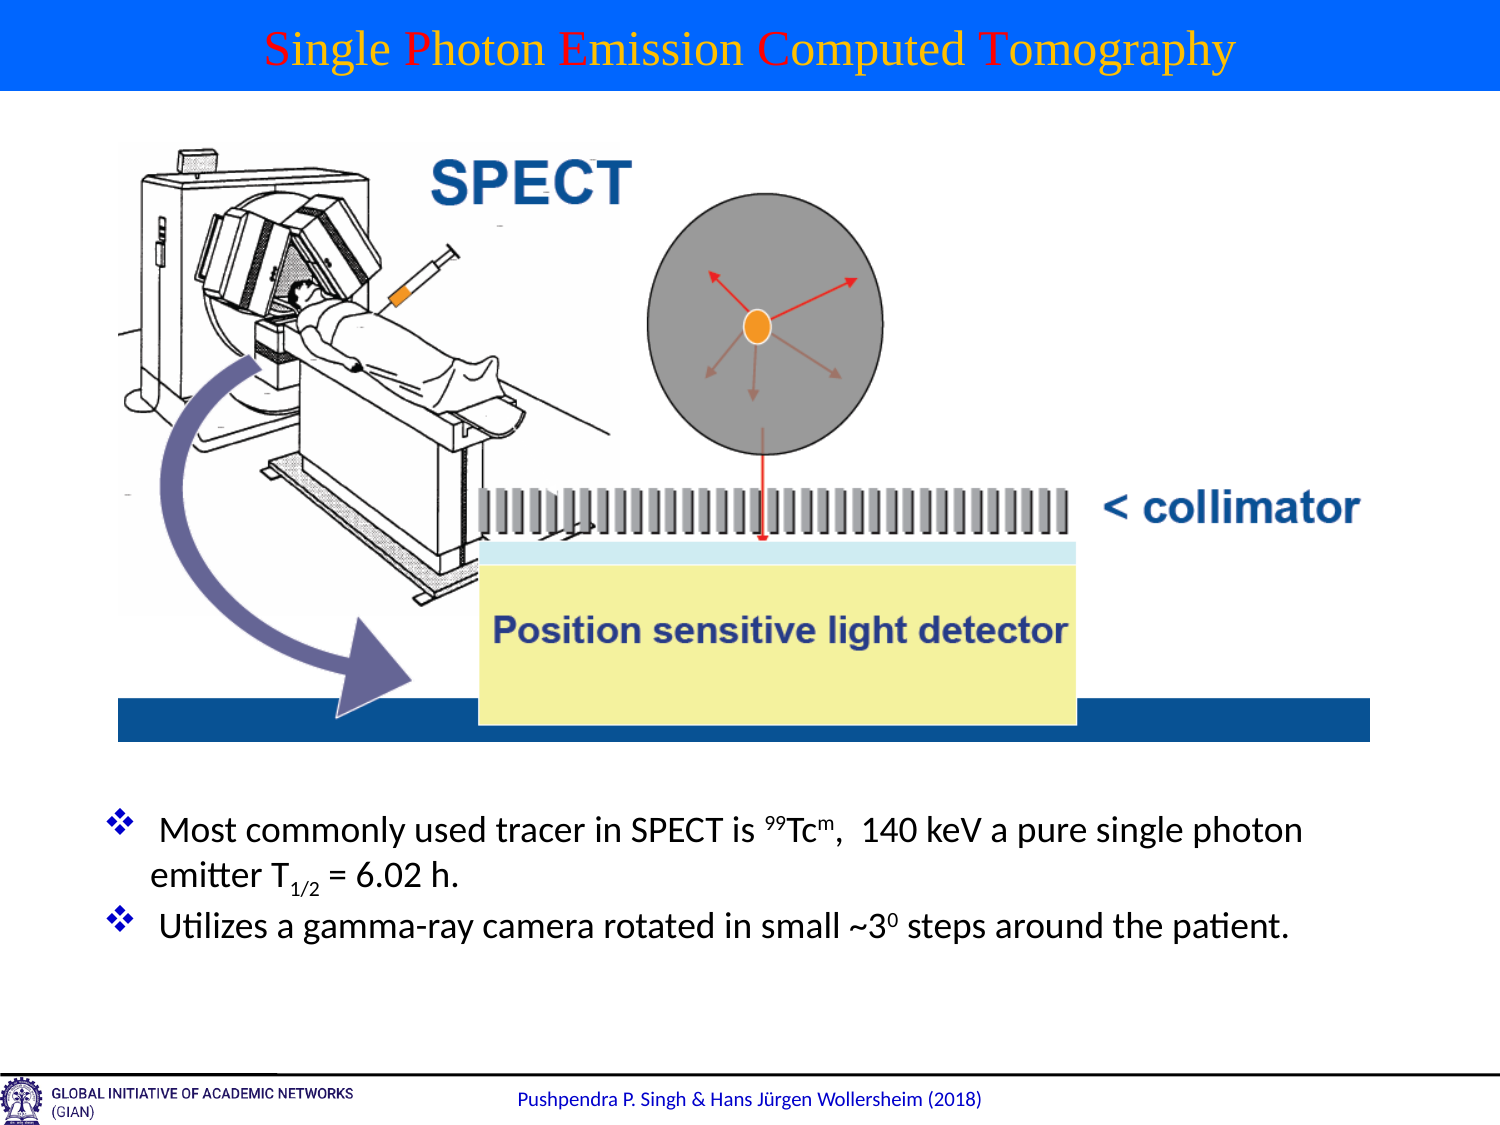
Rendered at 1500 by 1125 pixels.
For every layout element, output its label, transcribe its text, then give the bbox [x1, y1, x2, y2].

picture [0, 1077, 353, 1125]
text_box Most commonly used tracer in SPECT is 99Tcm, 140 keV a pure single photon emitter T1/2 = 6.02 h. Utilizes a gamma-ray camera rotated in small ~30 steps around the patient. [88, 797, 1436, 954]
title Single Photon Emission Computed Tomography [0, 0, 1500, 91]
picture [117, 117, 1370, 742]
